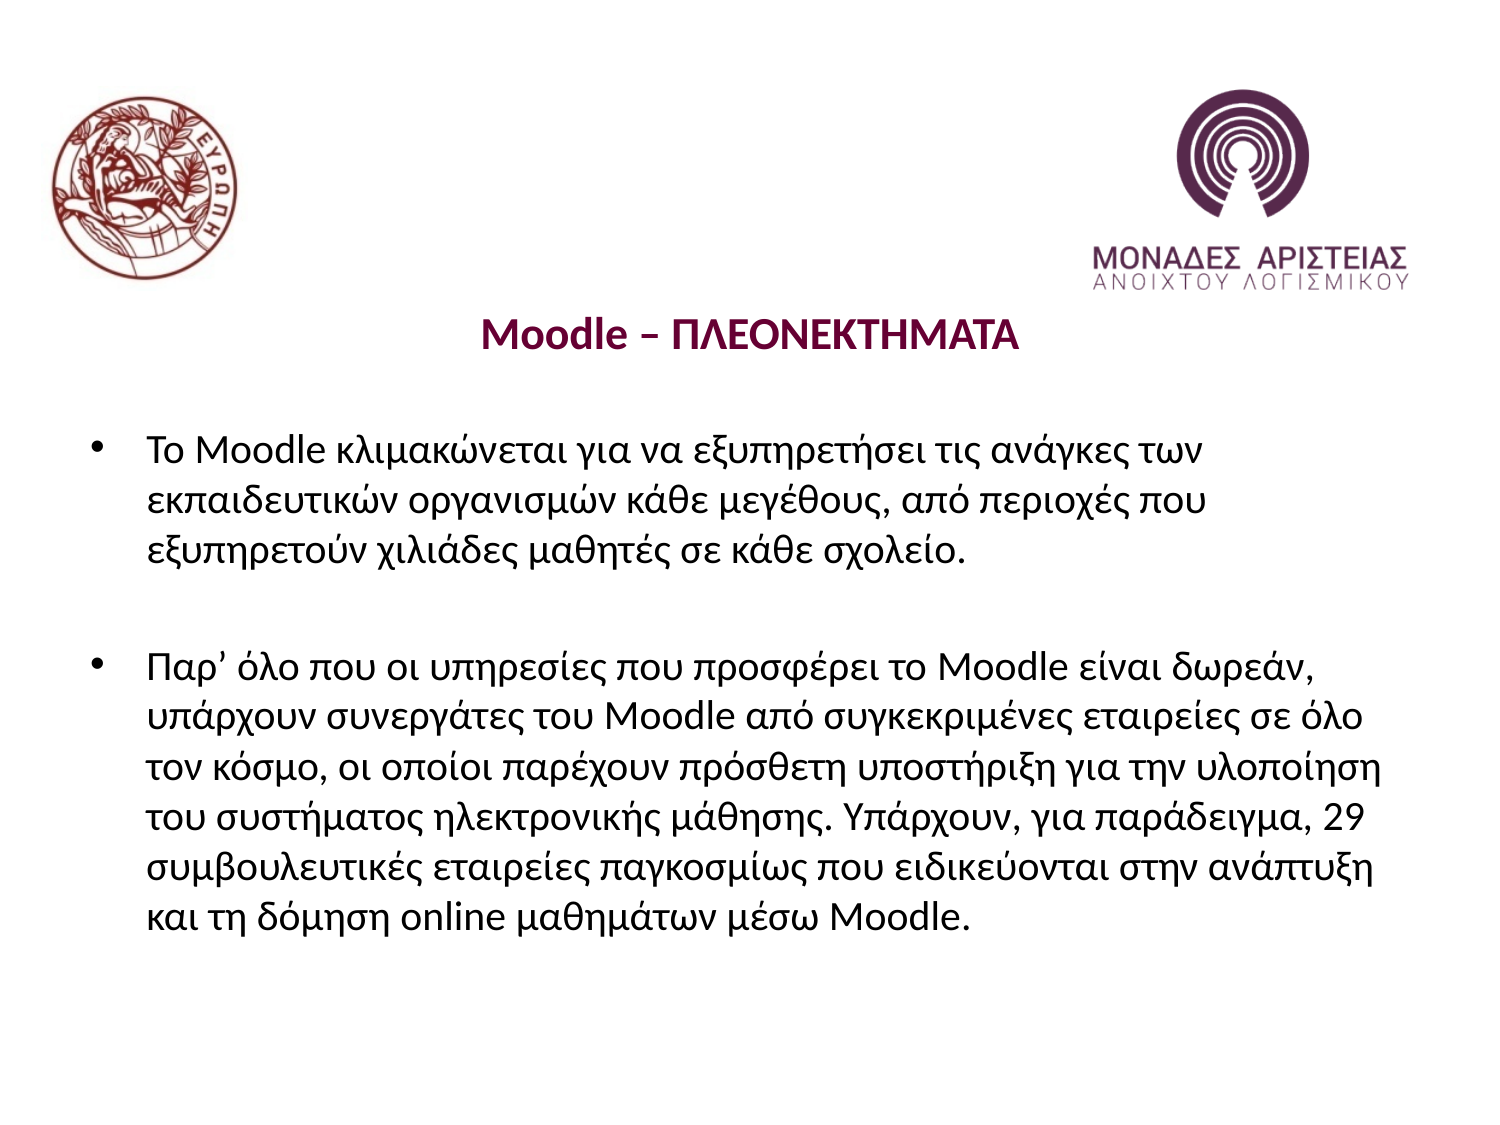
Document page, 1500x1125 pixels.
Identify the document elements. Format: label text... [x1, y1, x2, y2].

list Moodle – ΠΛΕΟΝΕΚΤΗΜΑΤΑ Το Moodle κλιμακώνεται για να εξυπηρετήσει τις ανάγκες των εκπαιδευτικών οργανισμών κάθε μεγέθους, από περιοχές που εξυπηρετούν χιλιάδες μαθητές σε κάθε σχολείο. Παρ’ όλο που οι υπηρεσίες που προσφέρει το Moodle είναι δωρεάν, υπάρχουν συνεργάτες του Moodle από συγκεκριμένες εταιρείες σε όλο τον κόσμο, οι οποίοι παρέχουν πρόσθετη υποστήριξη για την υλοποίηση του συστήματος ηλεκτρονικής μάθησης. Υπάρχουν, για παράδειγμα, 29 συμβουλευτικές εταιρείες παγκοσμίως που ειδικεύονται στην ανάπτυξη και τη δόμηση online μαθημάτων μέσω Moodle. [75, 302, 1425, 1005]
picture [1092, 89, 1409, 291]
picture [41, 86, 249, 291]
